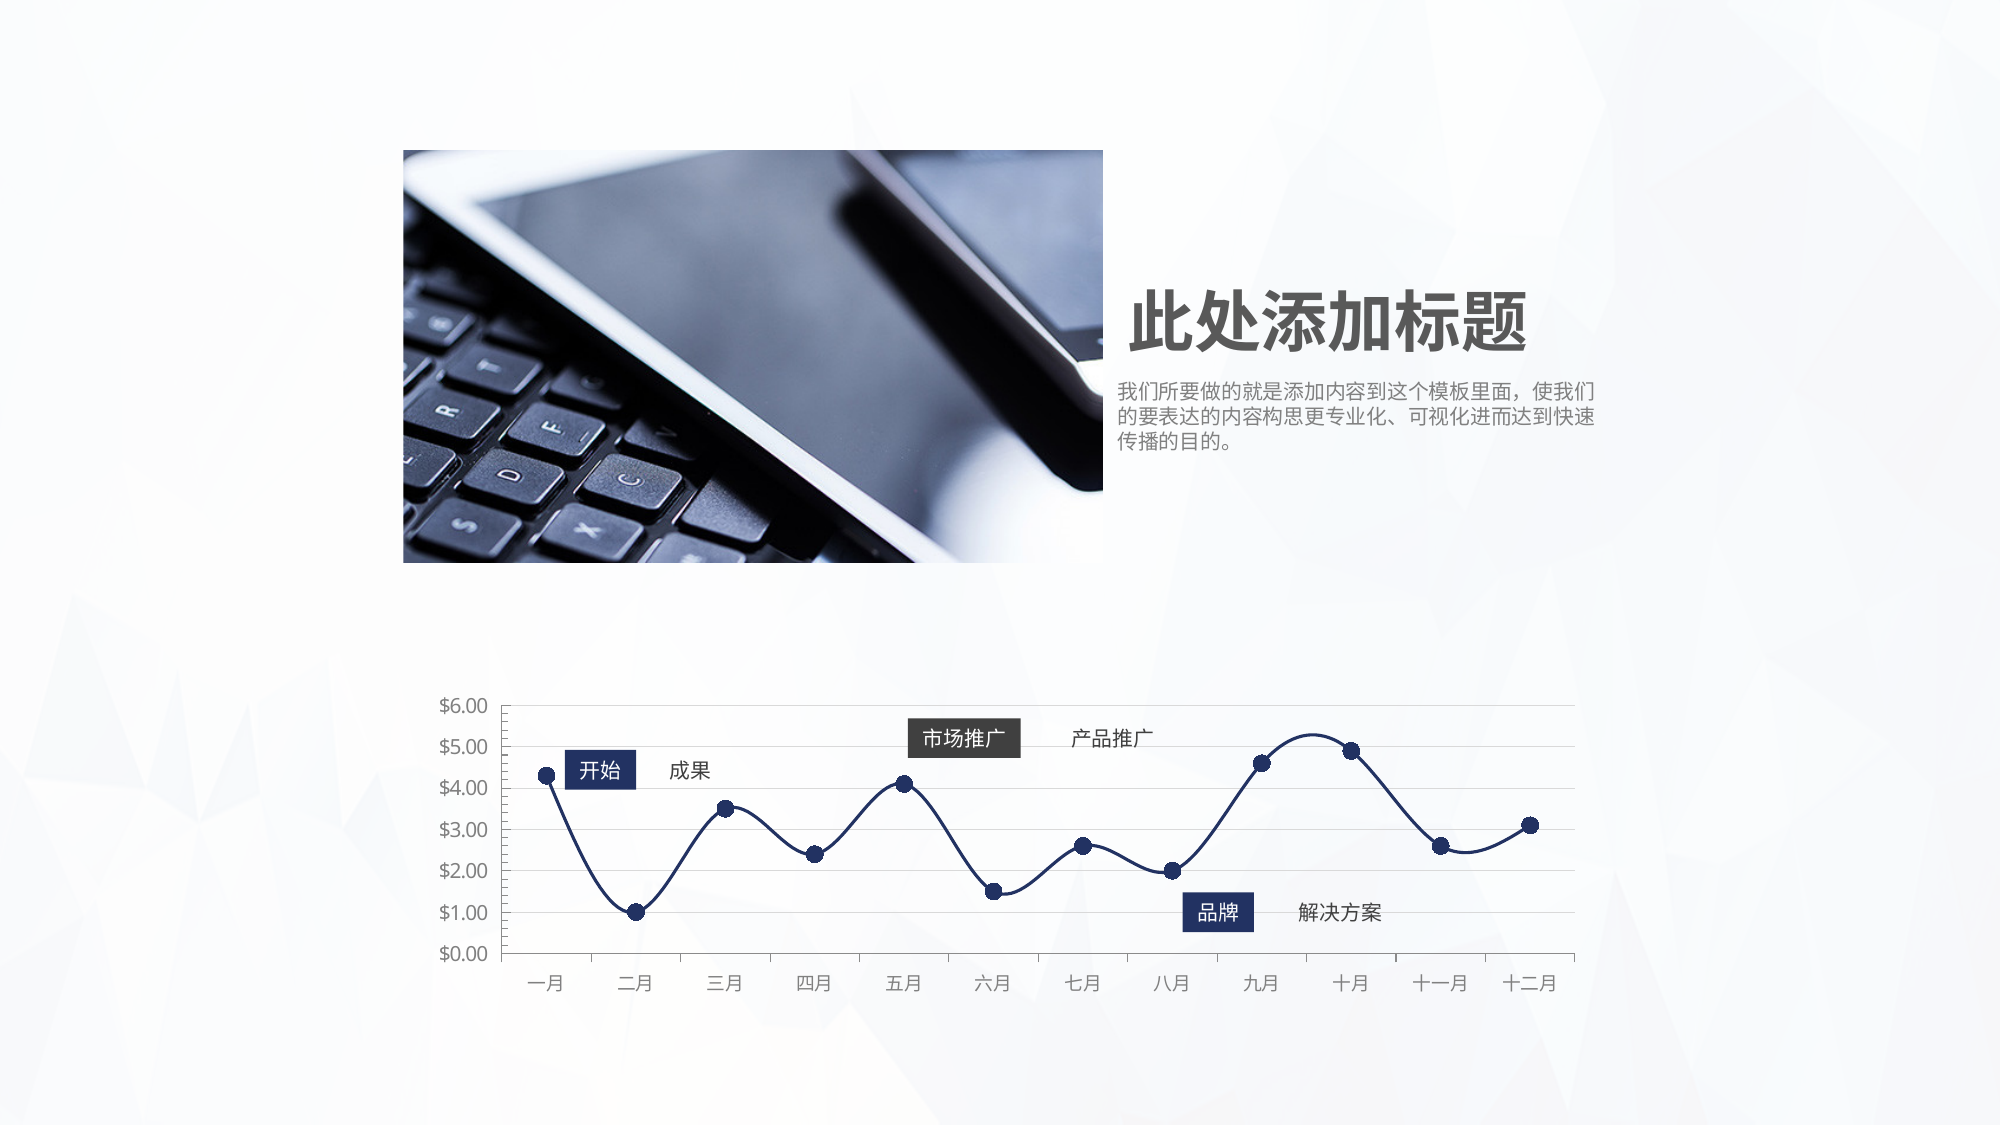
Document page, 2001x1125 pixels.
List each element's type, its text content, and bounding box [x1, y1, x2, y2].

text_box 我们所要做的就是添加内容到这个模板里面，使我们的要表达的内容构思更专业化、可视化进而达到快速传播的目的。 [1103, 371, 1619, 461]
chart [403, 639, 1597, 996]
picture [403, 149, 1103, 563]
text_box 此处添加标题 [1112, 272, 1650, 368]
